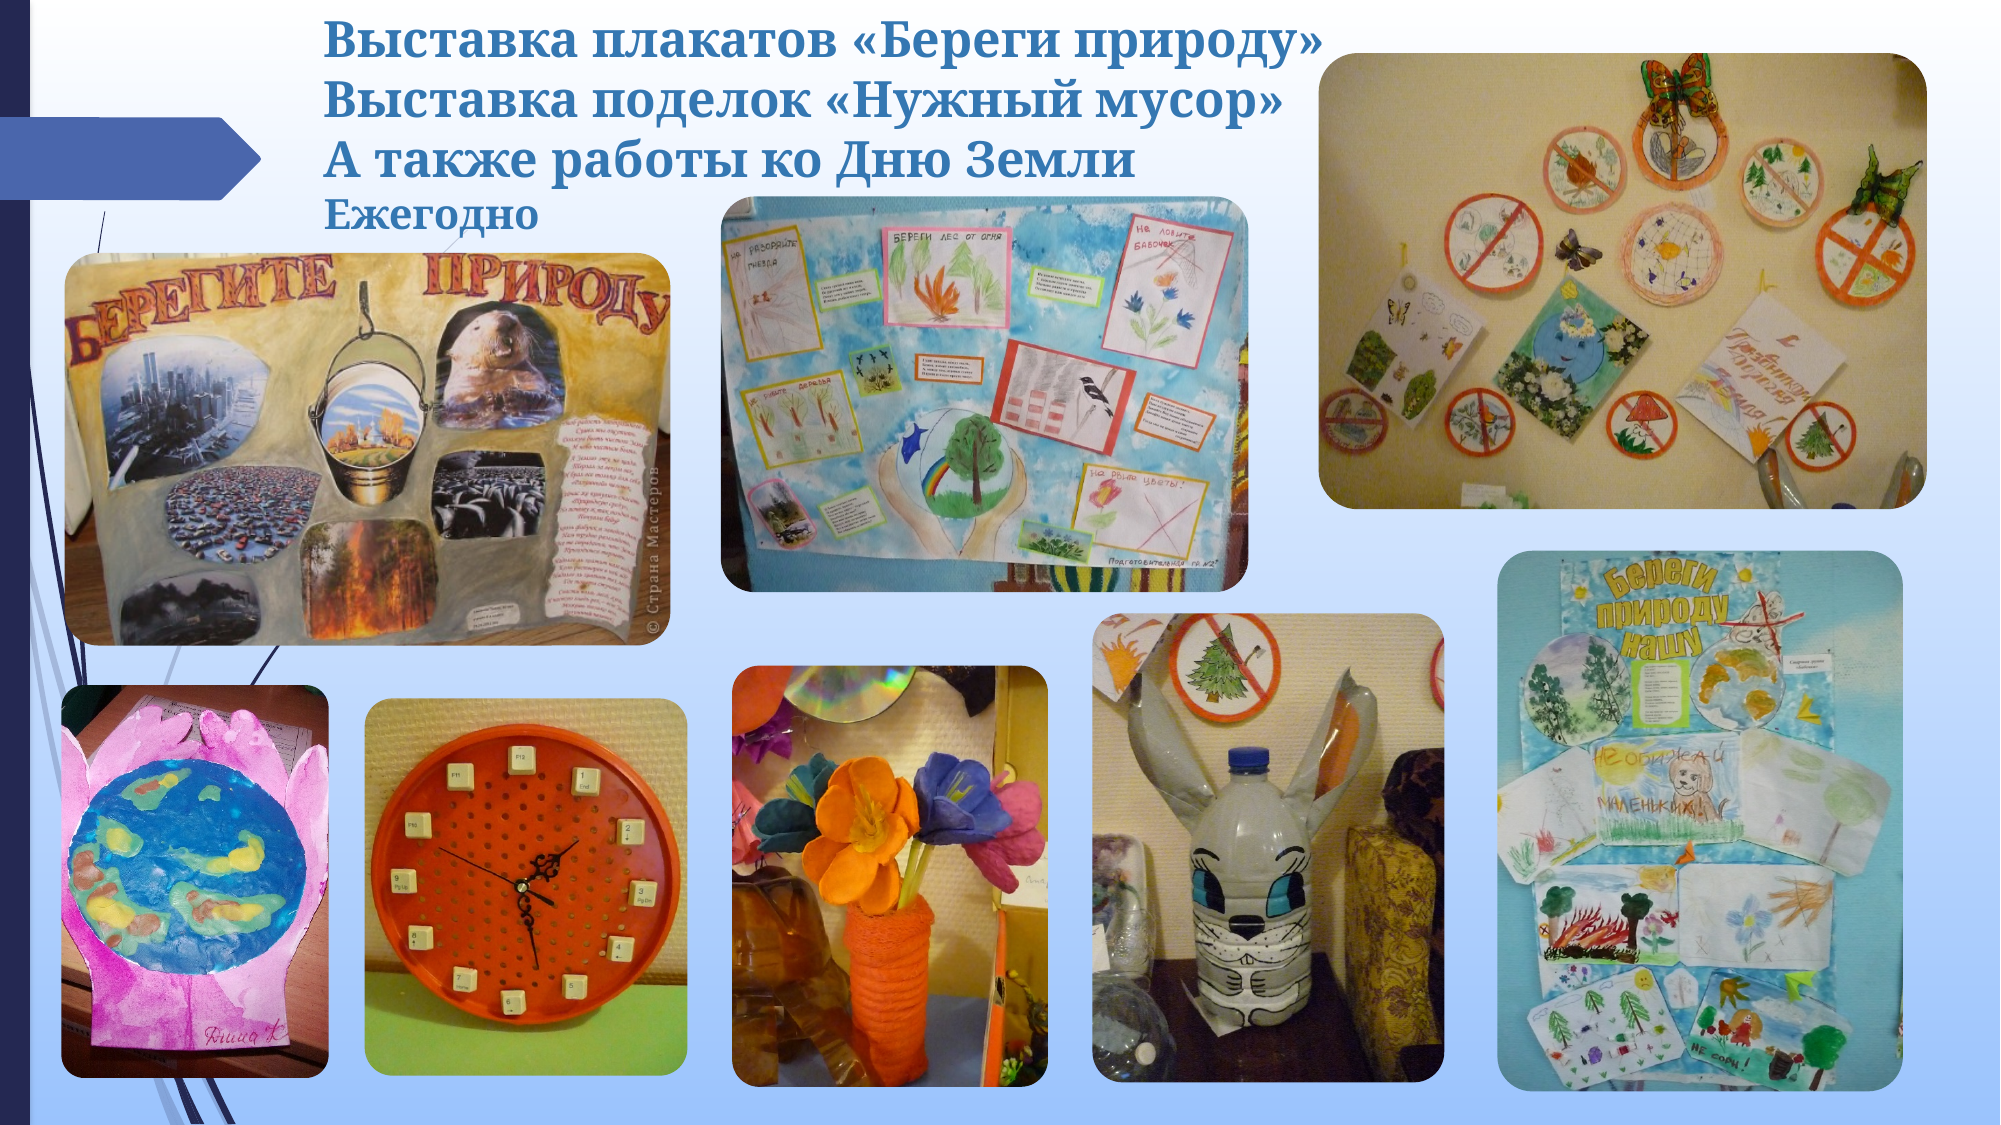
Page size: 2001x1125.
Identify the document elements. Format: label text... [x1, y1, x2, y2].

picture [1318, 52, 1928, 510]
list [64, 252, 671, 646]
picture [337, 550, 1904, 1092]
picture [61, 684, 329, 1079]
title Выставка плакатов «Береги природу» Выставка поделок «Нужный мусор» А также работы ко Дню Земли Ежегодно [308, 0, 1892, 211]
picture [720, 196, 1249, 593]
